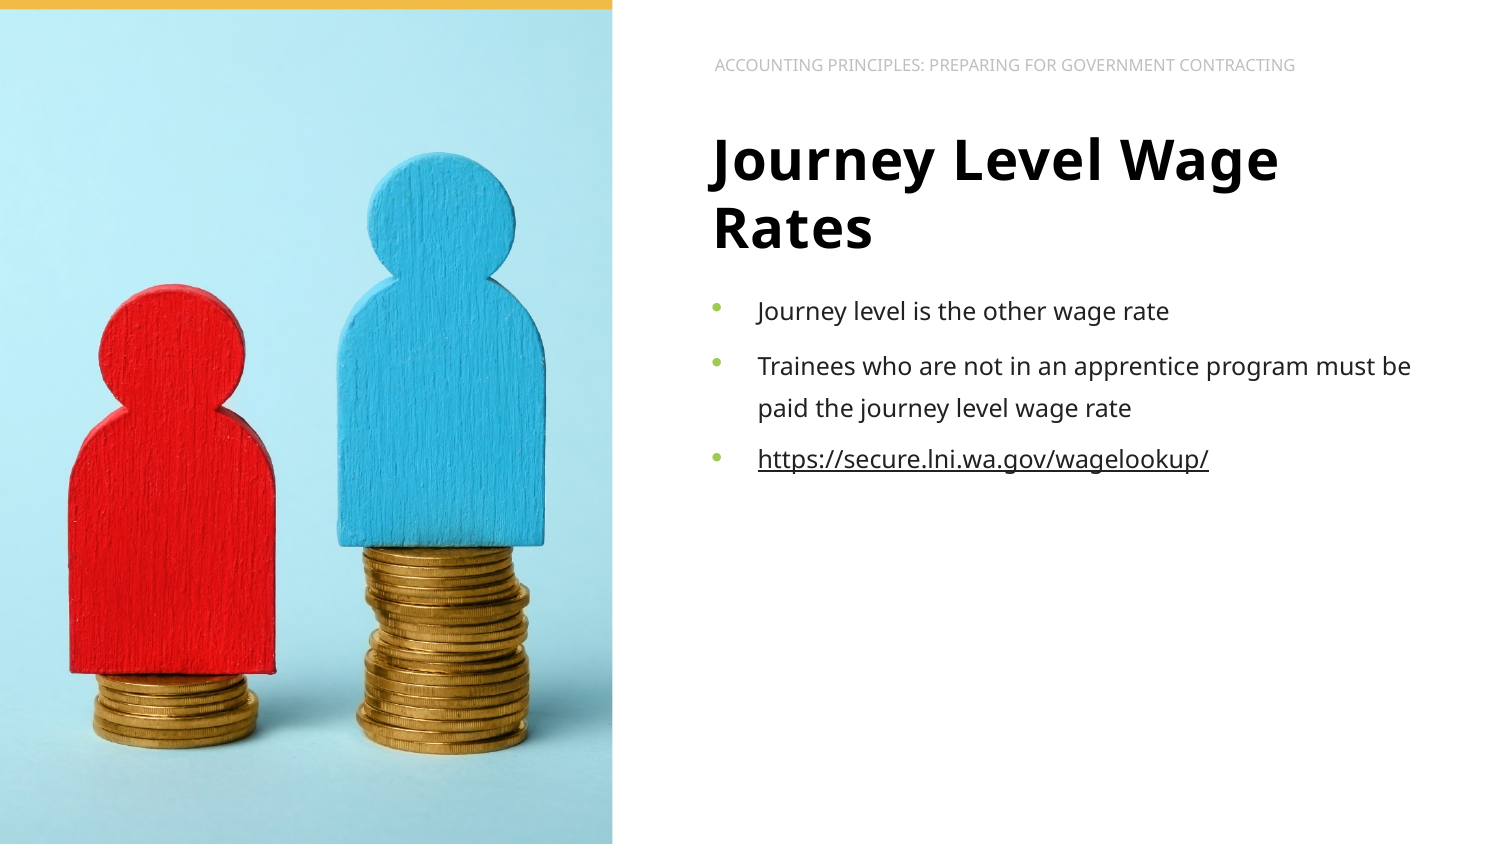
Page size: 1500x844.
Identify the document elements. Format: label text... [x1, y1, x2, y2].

text_box [0, 0, 614, 10]
subtitle ACCOUNTING PRINCIPLES: PREPARING FOR GOVERNMENT CONTRACTING [699, 46, 1363, 85]
picture [0, 9, 613, 844]
list Journey Level Wage Rates [712, 121, 1288, 260]
list Journey level is the other wage rate Trainees who are not in an apprentice program must be paid the journey level wage rate https://secure.lni.wa.gov/wagelookup/ [712, 283, 1463, 546]
